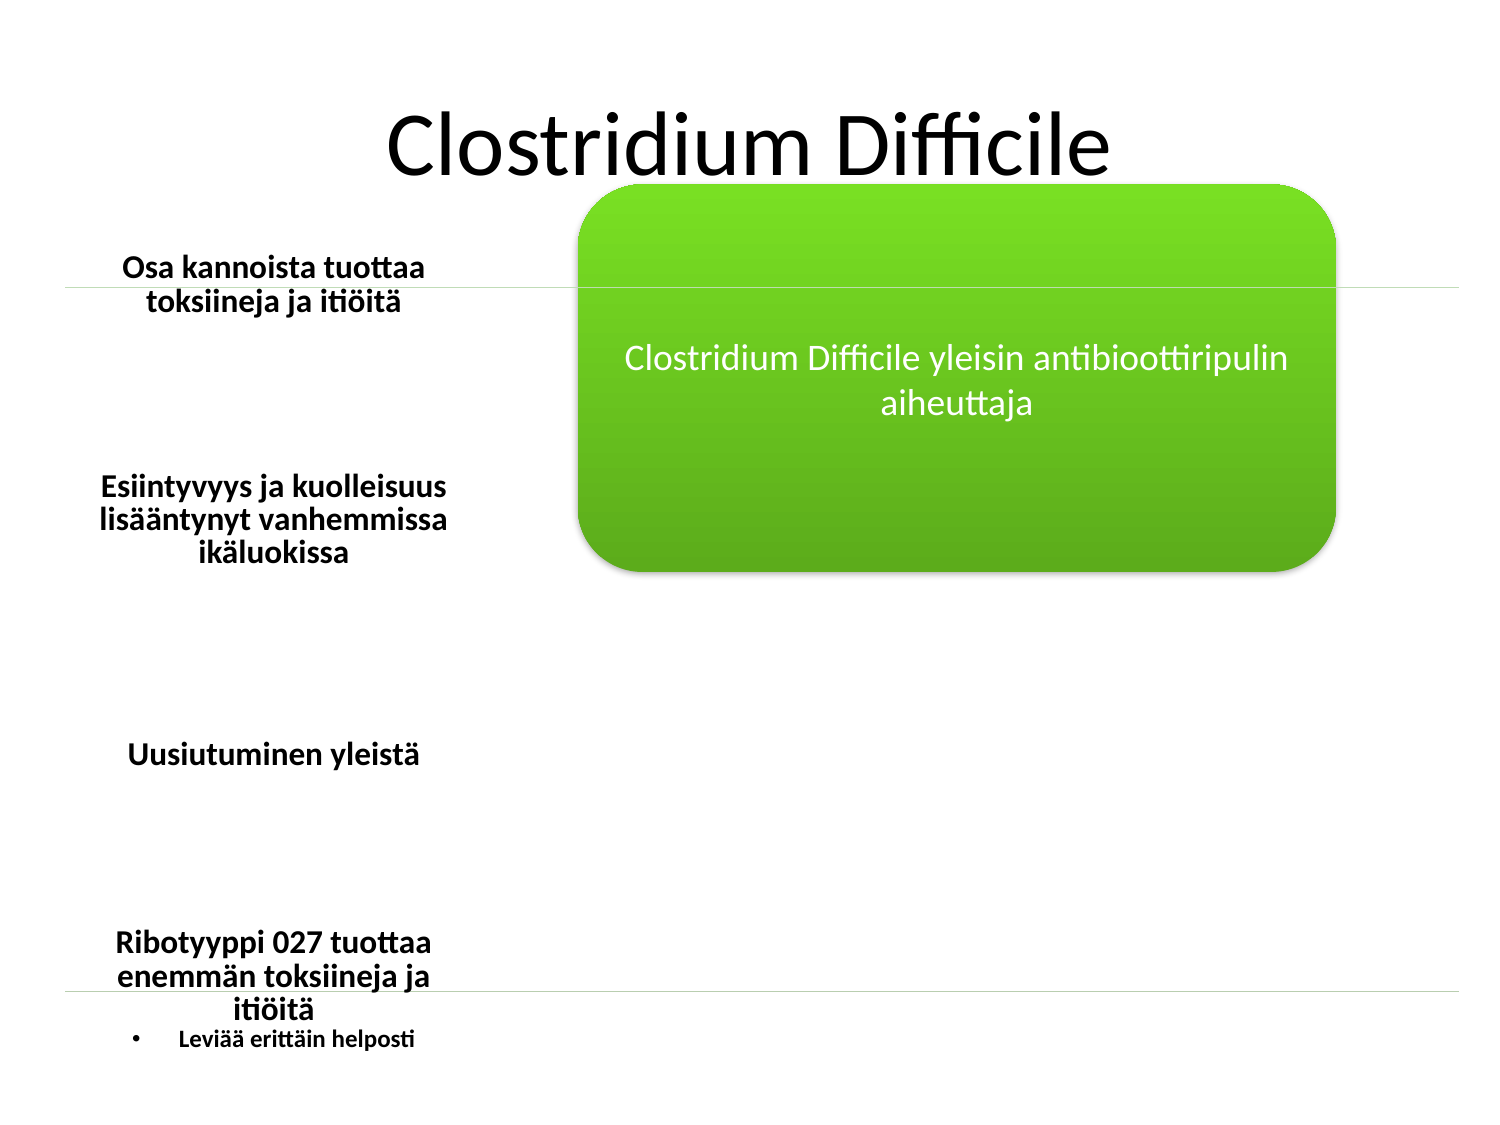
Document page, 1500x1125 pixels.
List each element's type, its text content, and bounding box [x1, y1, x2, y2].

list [64, 184, 1459, 1095]
title Clostridium Difficile [75, 45, 1425, 182]
